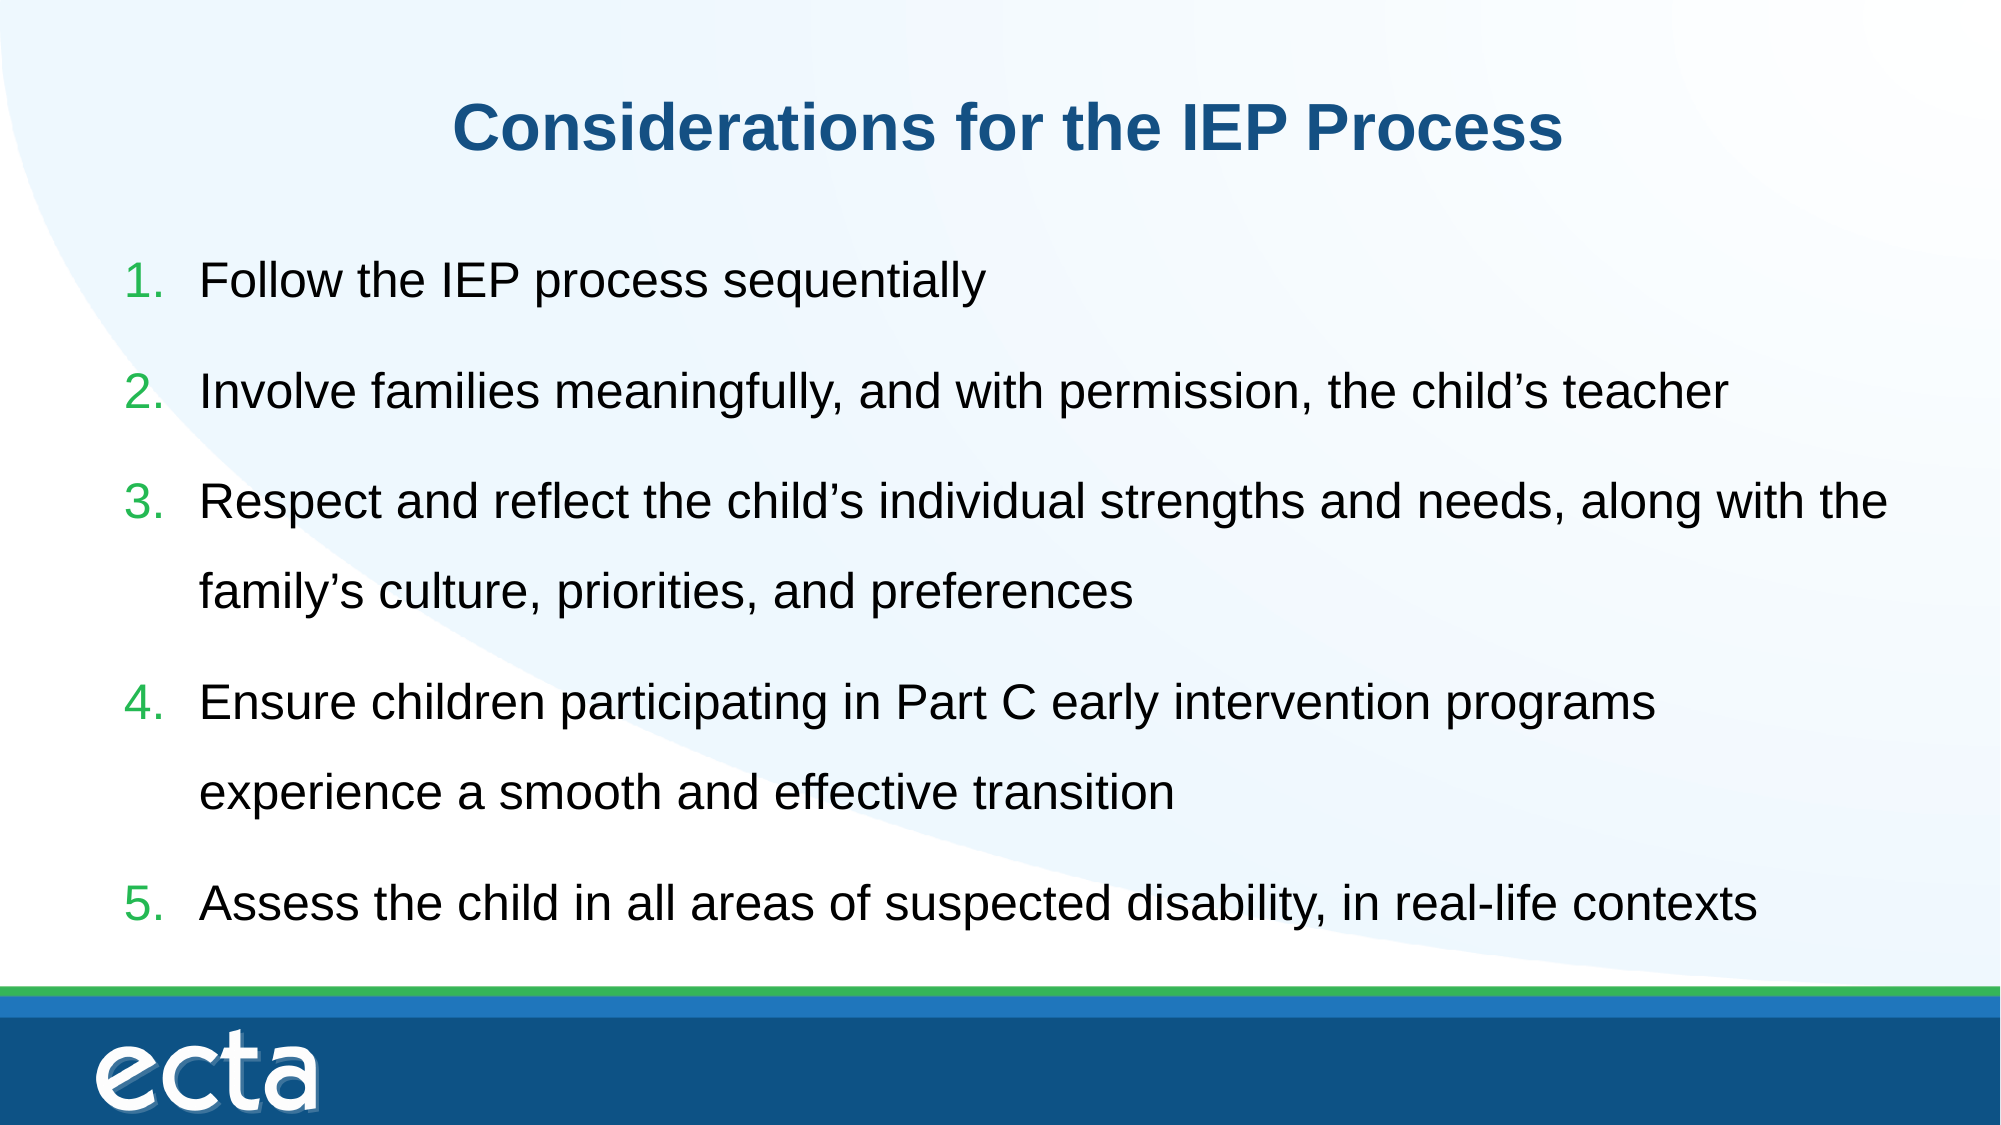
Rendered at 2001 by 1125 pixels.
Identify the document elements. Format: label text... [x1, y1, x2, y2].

title Considerations for the IEP Process [97, 85, 1903, 236]
list Follow the IEP process sequentially Involve families meaningfully, and with permission, the child’s teacher Respect and reflect the child’s individual strengths and needs, along with the family’s culture, priorities, and preferences Ensure children participating in Part C early intervention programs experience a smooth and effective transition Assess the child in all areas of suspected disability, in real-life contexts [109, 209, 1928, 981]
picture [0, 0, 2001, 1125]
